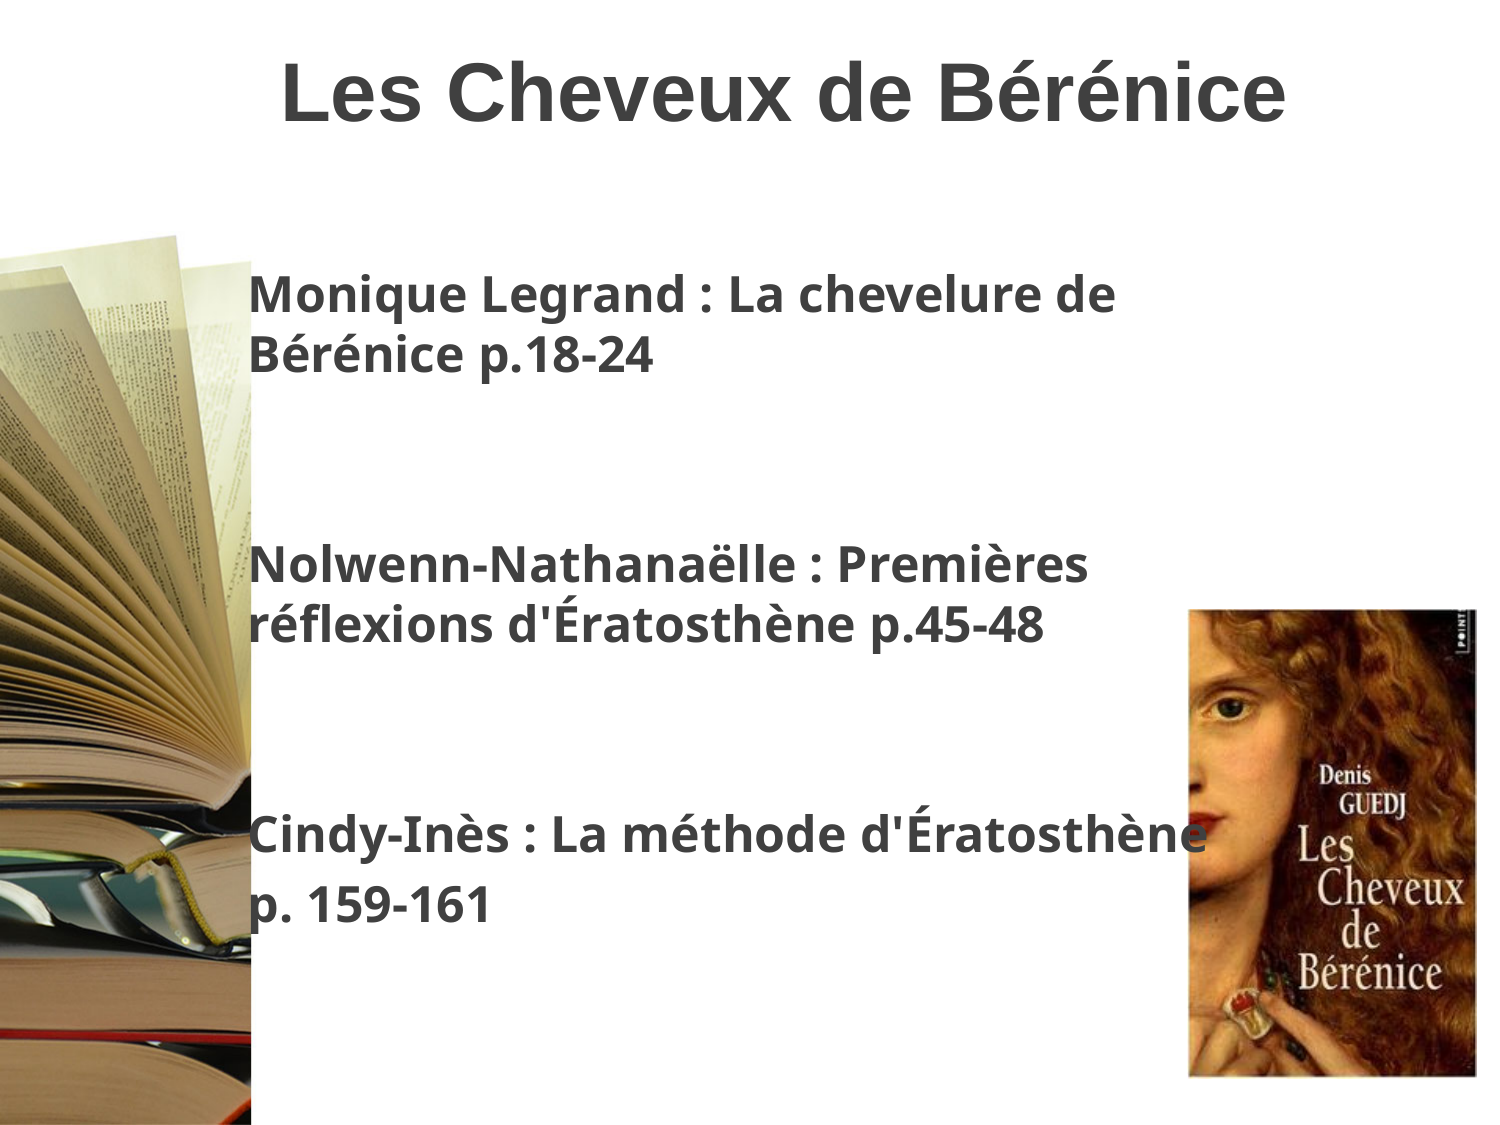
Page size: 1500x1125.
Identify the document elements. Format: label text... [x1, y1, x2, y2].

picture [0, 0, 1500, 1125]
list Monique Legrand : La chevelure de Bérénice p.18-24 Nolwenn-Nathanaëlle : Premières réflexions d'Ératosthène p.45-48 Cindy-Inès : La méthode d'Ératosthène p. 159-161 [183, 255, 1341, 936]
title Les Cheveux de Bérénice [265, 0, 1500, 176]
